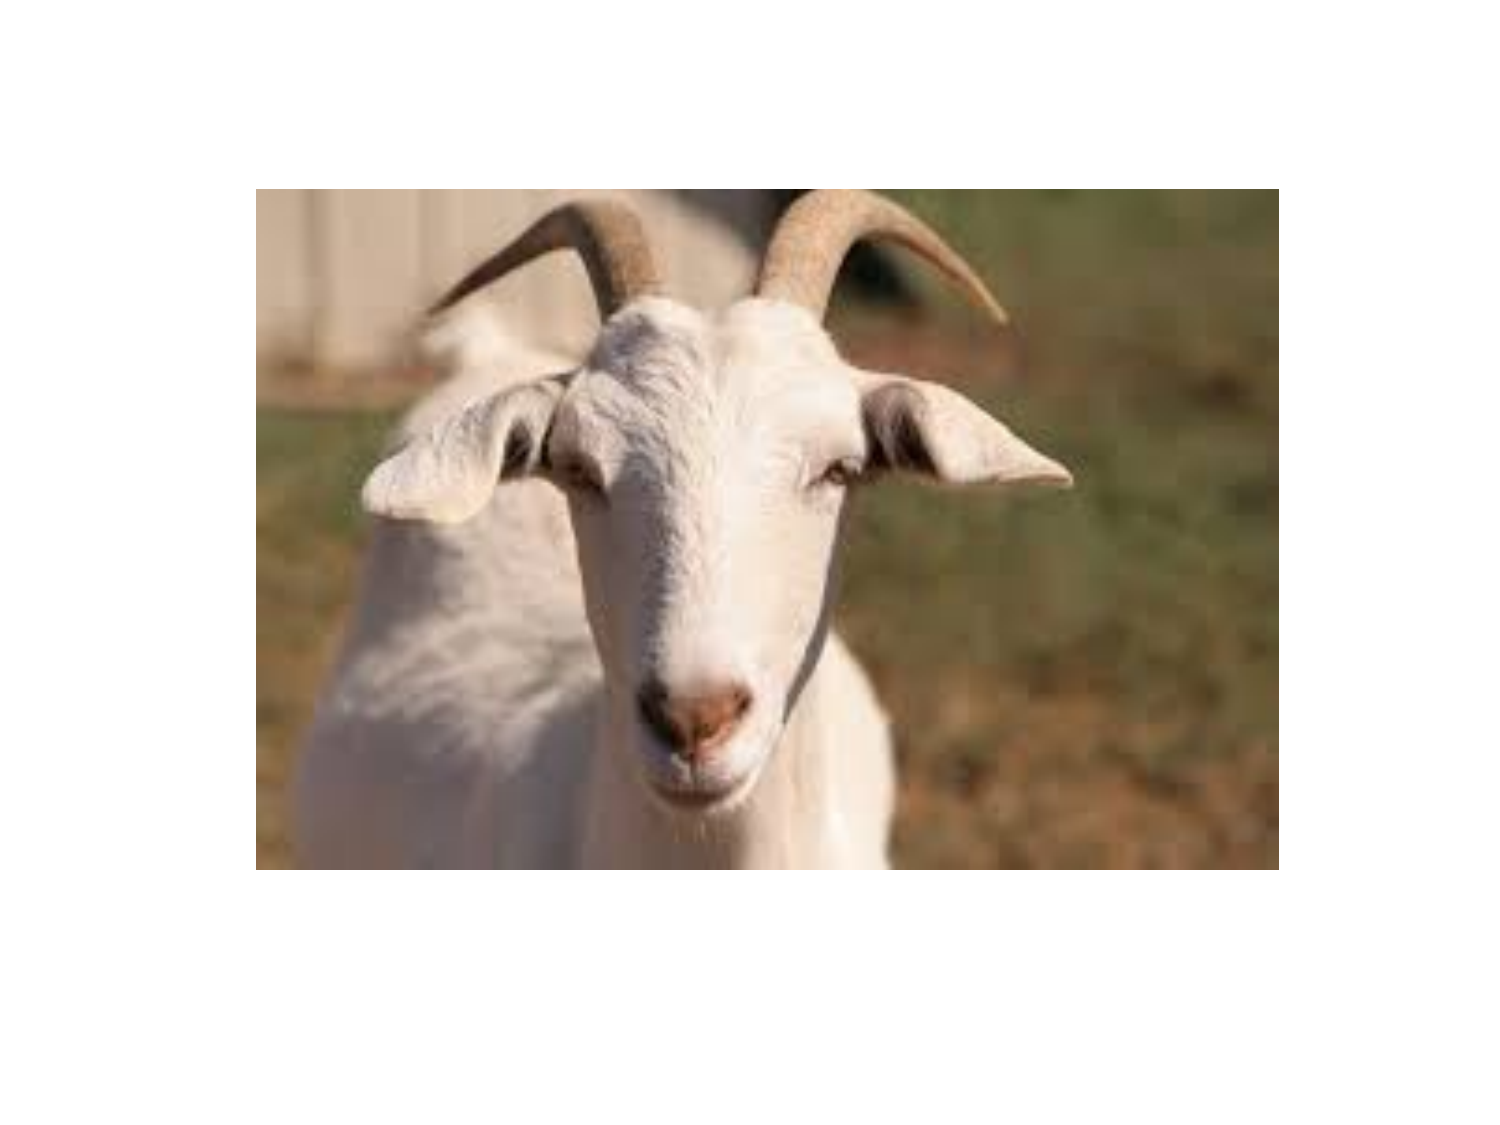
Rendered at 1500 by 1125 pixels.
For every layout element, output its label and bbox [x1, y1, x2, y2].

picture [256, 188, 1280, 870]
